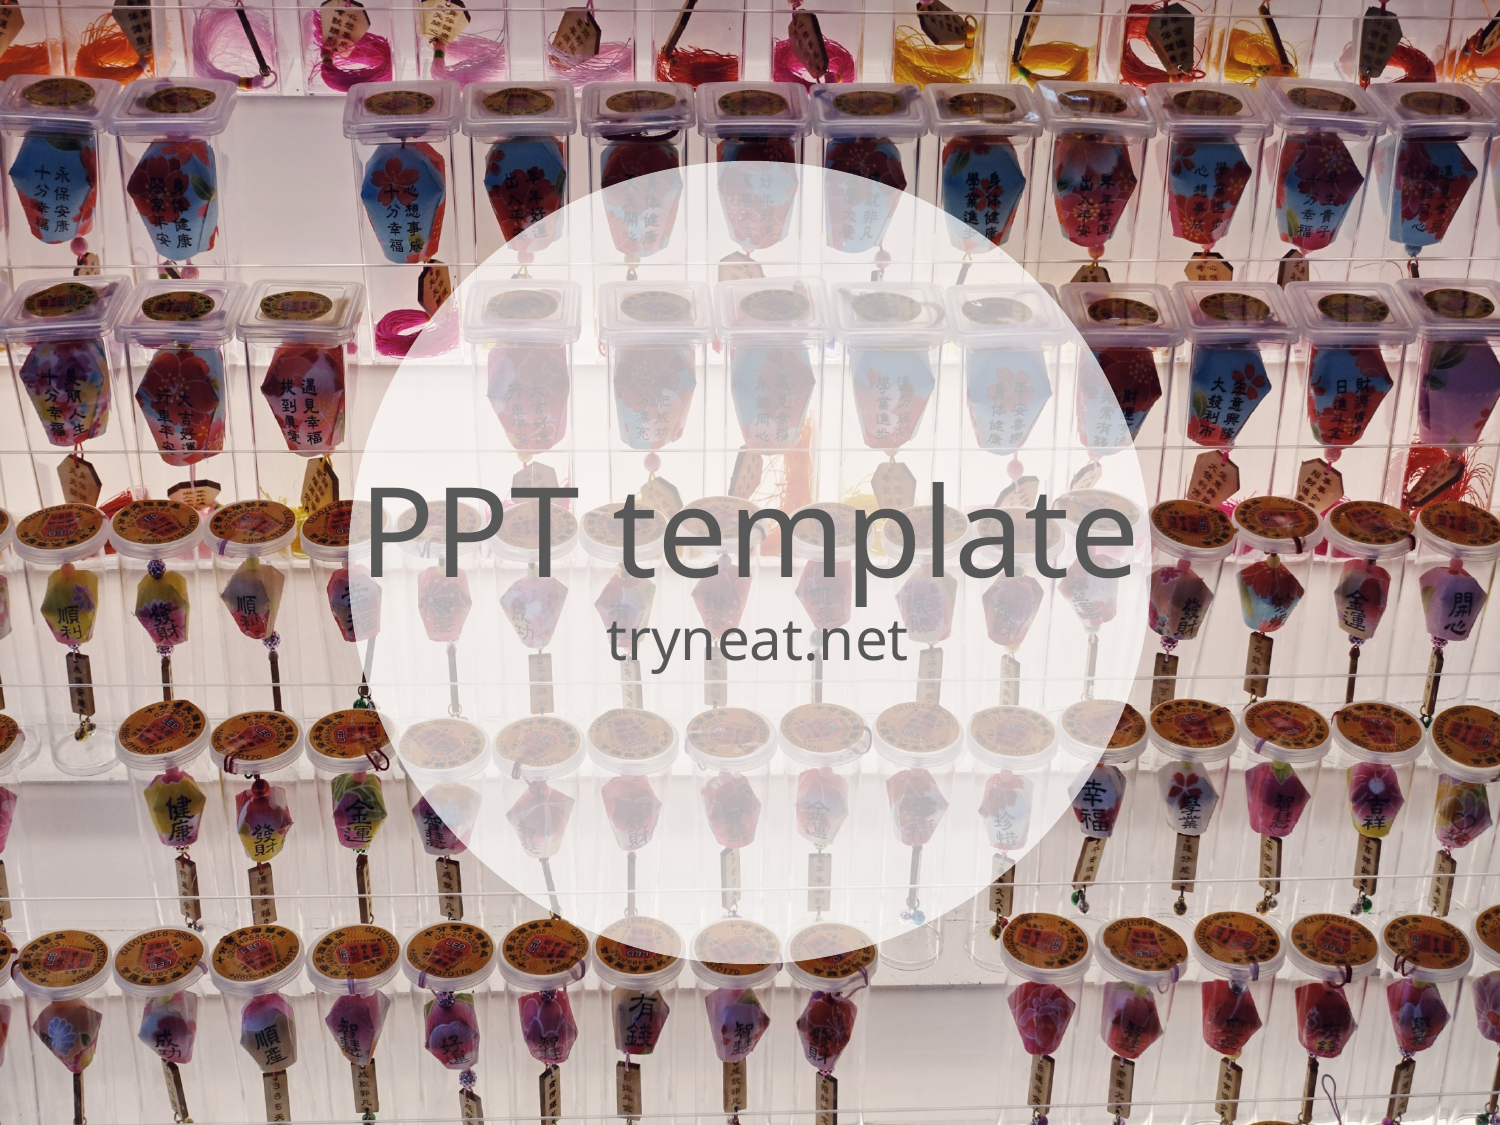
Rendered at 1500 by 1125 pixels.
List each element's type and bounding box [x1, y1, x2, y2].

text_box [0, 0, 1500, 1125]
